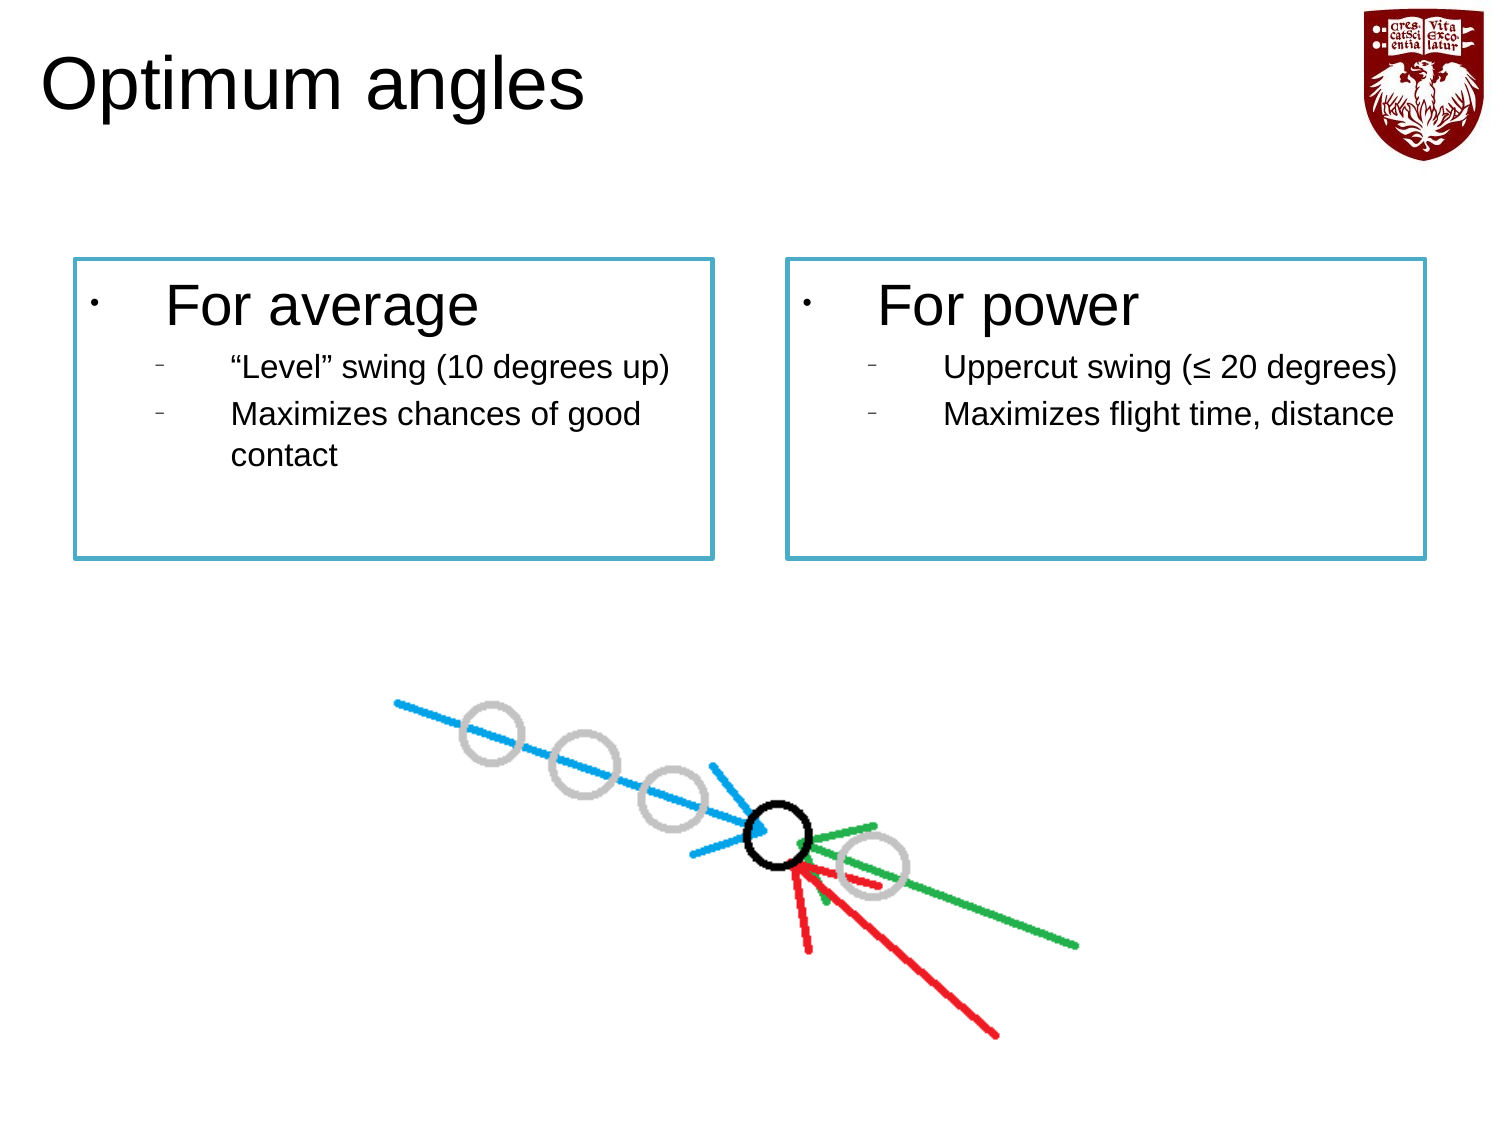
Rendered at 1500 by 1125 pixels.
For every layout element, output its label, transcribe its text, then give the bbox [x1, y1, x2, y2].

list For power Uppercut swing (≤ 20 degrees) Maximizes flight time, distance [785, 257, 1427, 561]
title Optimum angles [25, 25, 1376, 199]
list For average “Level” swing (10 degrees up) Maximizes chances of good contact [73, 257, 715, 561]
picture [299, 599, 1127, 1084]
picture [1348, 0, 1500, 176]
